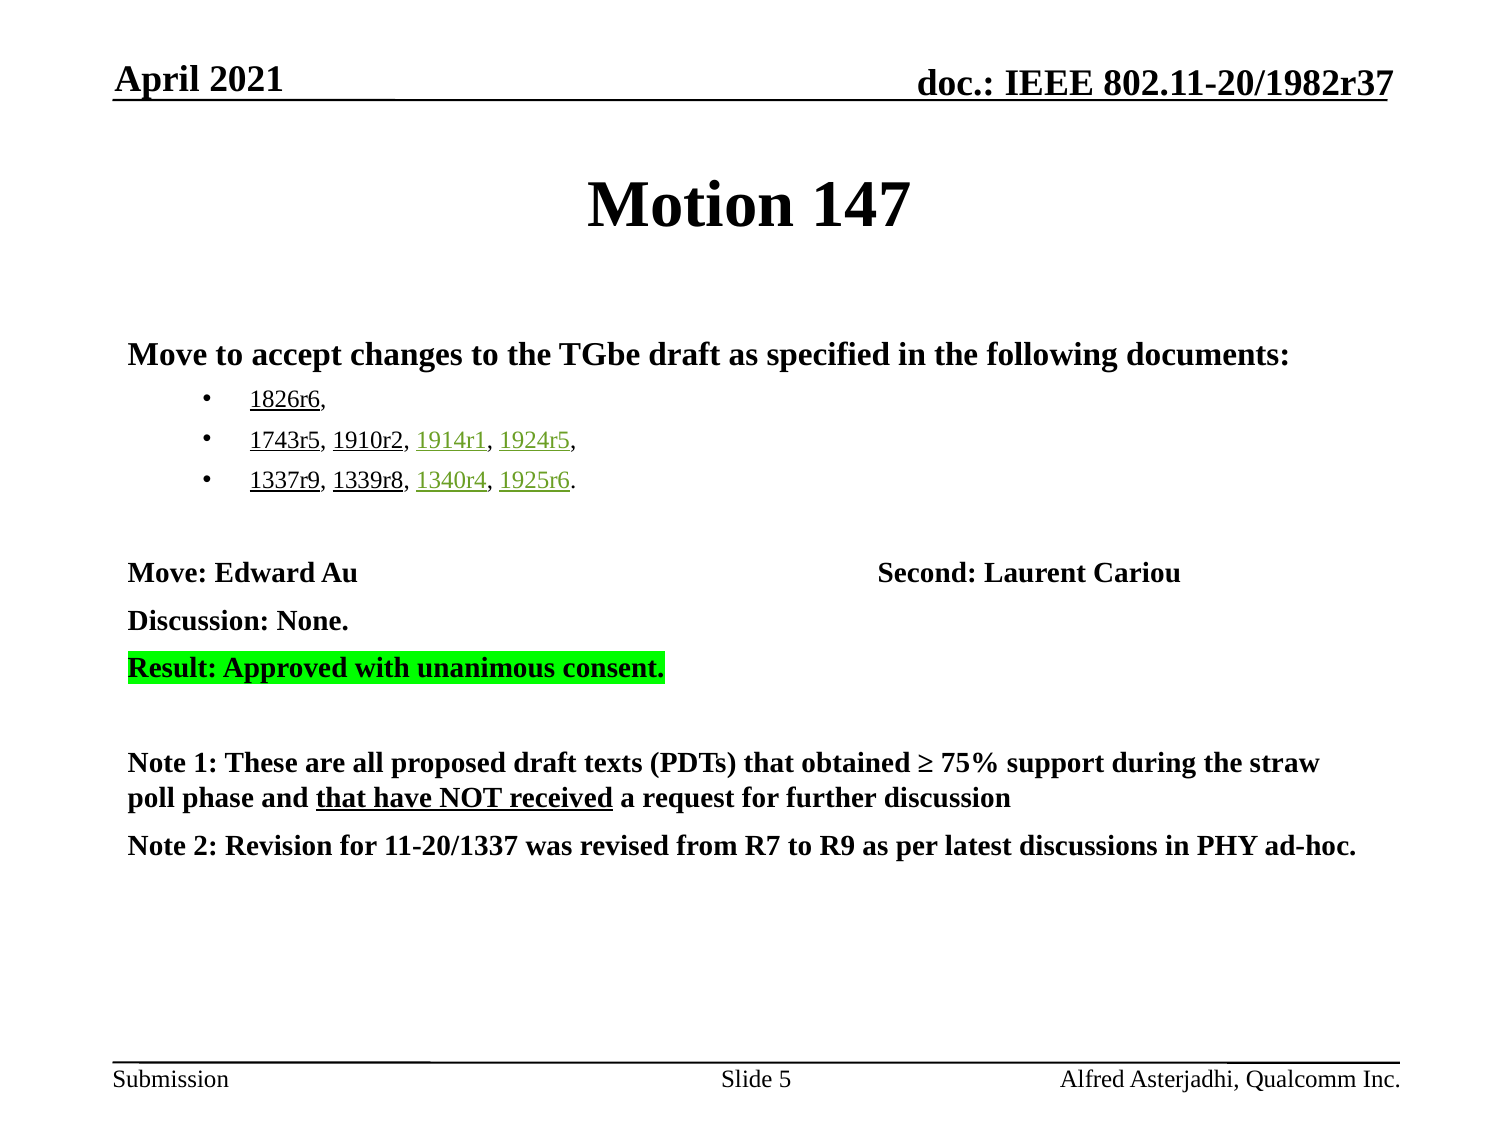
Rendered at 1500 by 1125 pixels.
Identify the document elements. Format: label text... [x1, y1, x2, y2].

footer Alfred Asterjadhi, Qualcomm Inc. [878, 1061, 1402, 1093]
slide_number Slide 5 [712, 1061, 800, 1123]
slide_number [114, 54, 423, 100]
title Motion 147 [112, 112, 1388, 288]
list Move to accept changes to the TGbe draft as specified in the following documents: 1826r6, 1743r5, 1910r2, 1914r1, 1924r5, 1337r9, 1339r8, 1340r4, 1925r6. Move: Edward Au Second: Laurent Cariou Discussion: None. Result: Approved with unanimous consent. Note 1: These are all proposed draft texts (PDTs) that obtained ≥ 75% support during the straw poll phase and that have NOT received a request for further discussion Note 2: Revision for 11-20/1337 was revised from R7 to R9 as per latest discussions in PHY ad-hoc. [112, 324, 1388, 1051]
